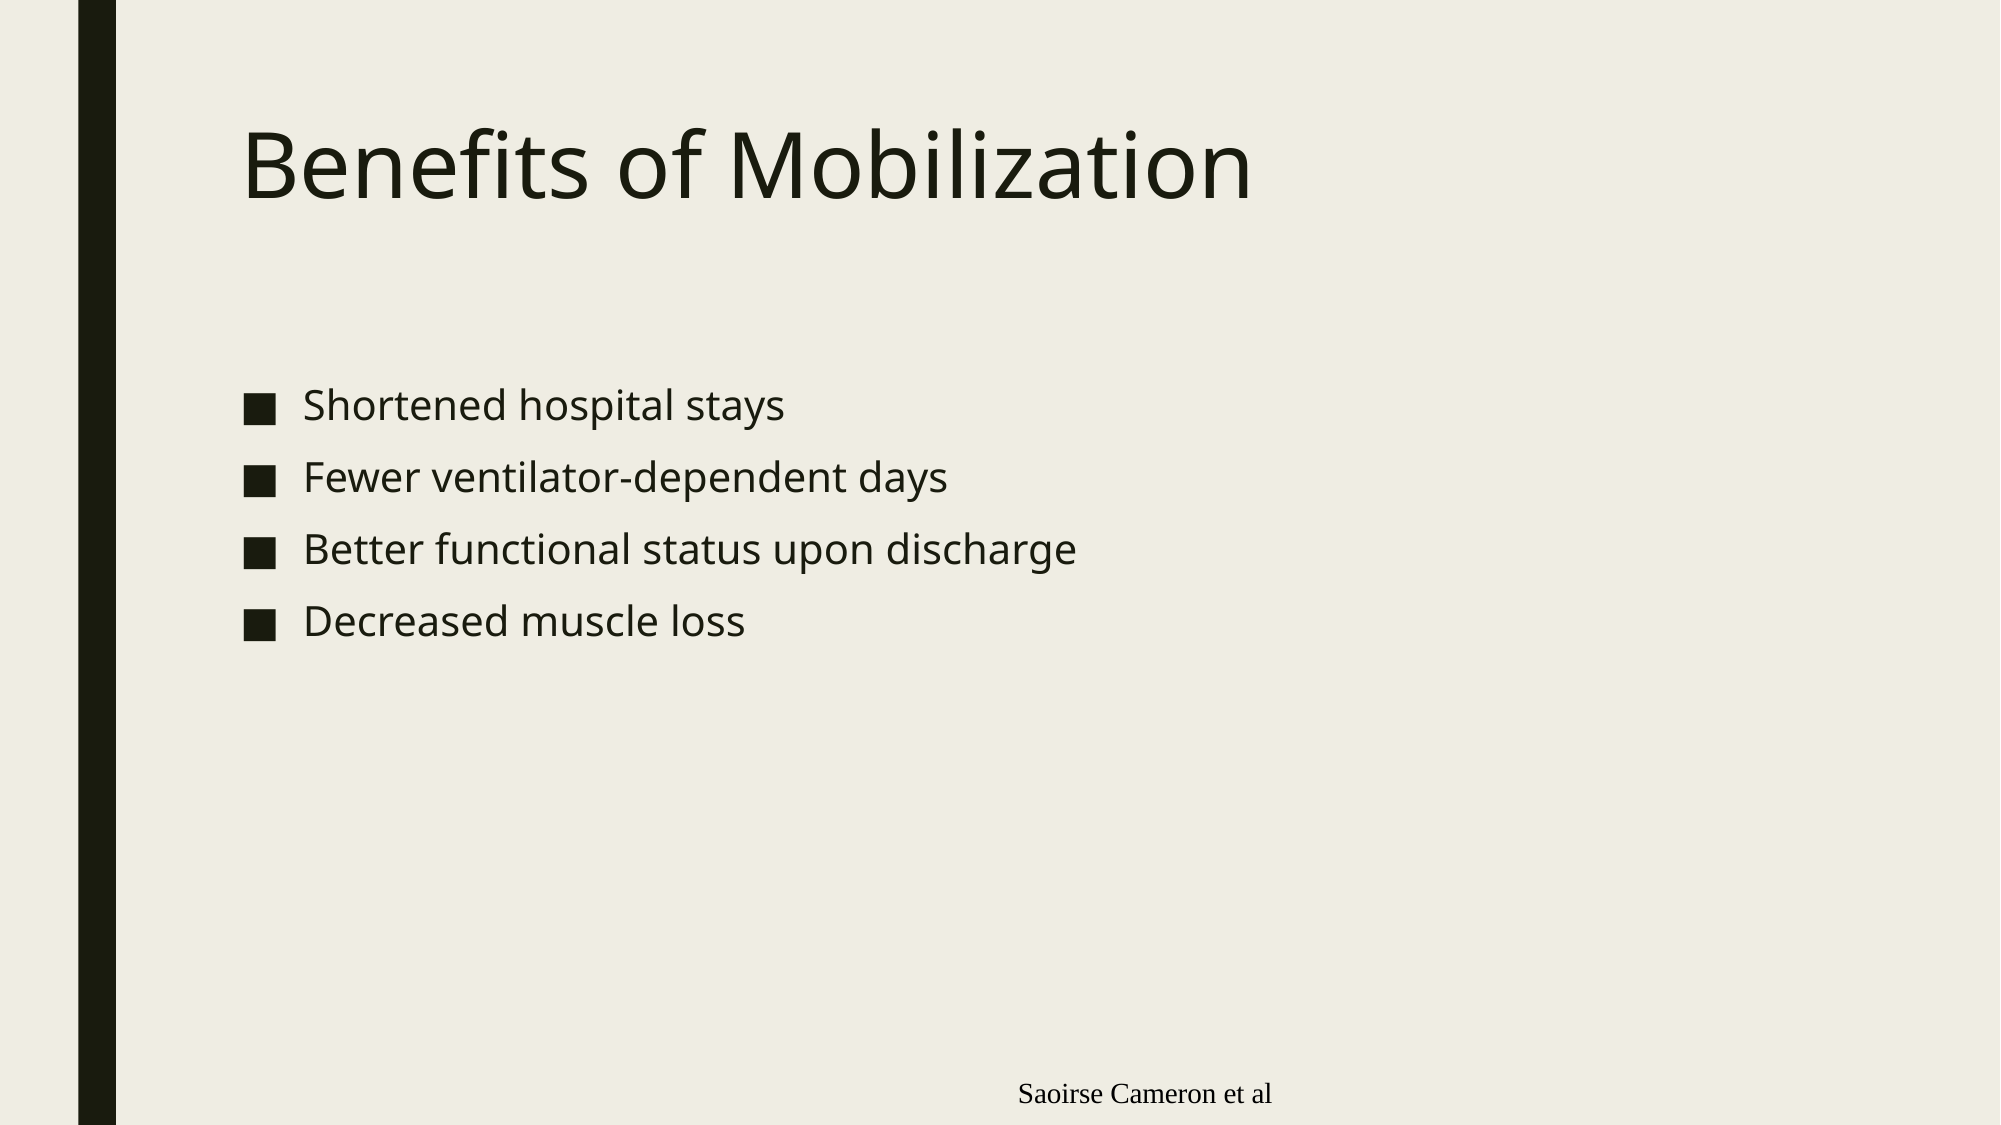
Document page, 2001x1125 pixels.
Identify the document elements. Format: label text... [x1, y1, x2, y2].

footer Saoirse Cameron et al [474, 1058, 1816, 1125]
list Shortened hospital stays Fewer ventilator-dependent days Better functional status upon discharge Decreased muscle loss [225, 375, 1800, 963]
title Benefits of Mobilization [225, 112, 1800, 357]
